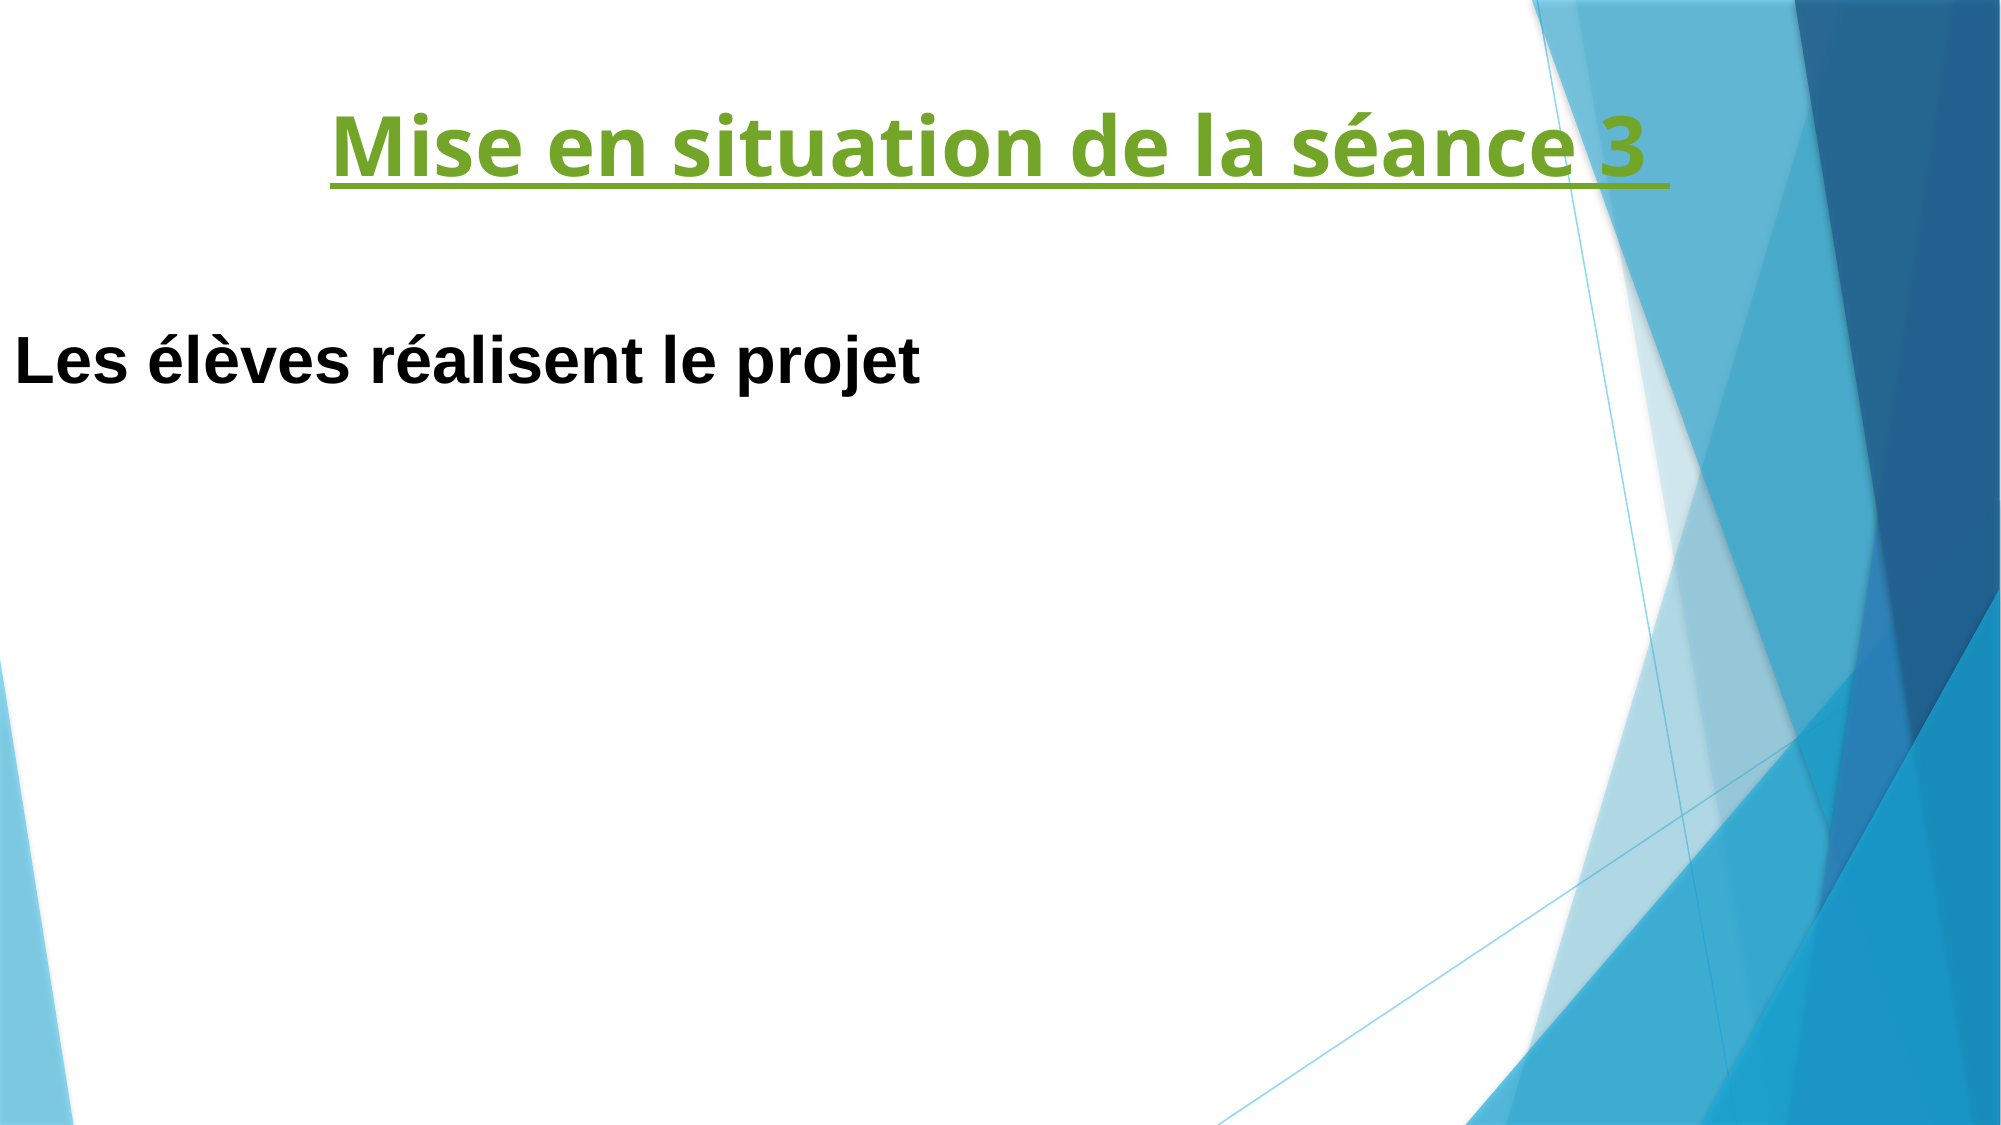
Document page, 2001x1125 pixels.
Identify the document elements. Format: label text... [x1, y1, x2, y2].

text_box Mise en situation de la séance 3 Les élèves réalisent le projet [0, 78, 2000, 486]
